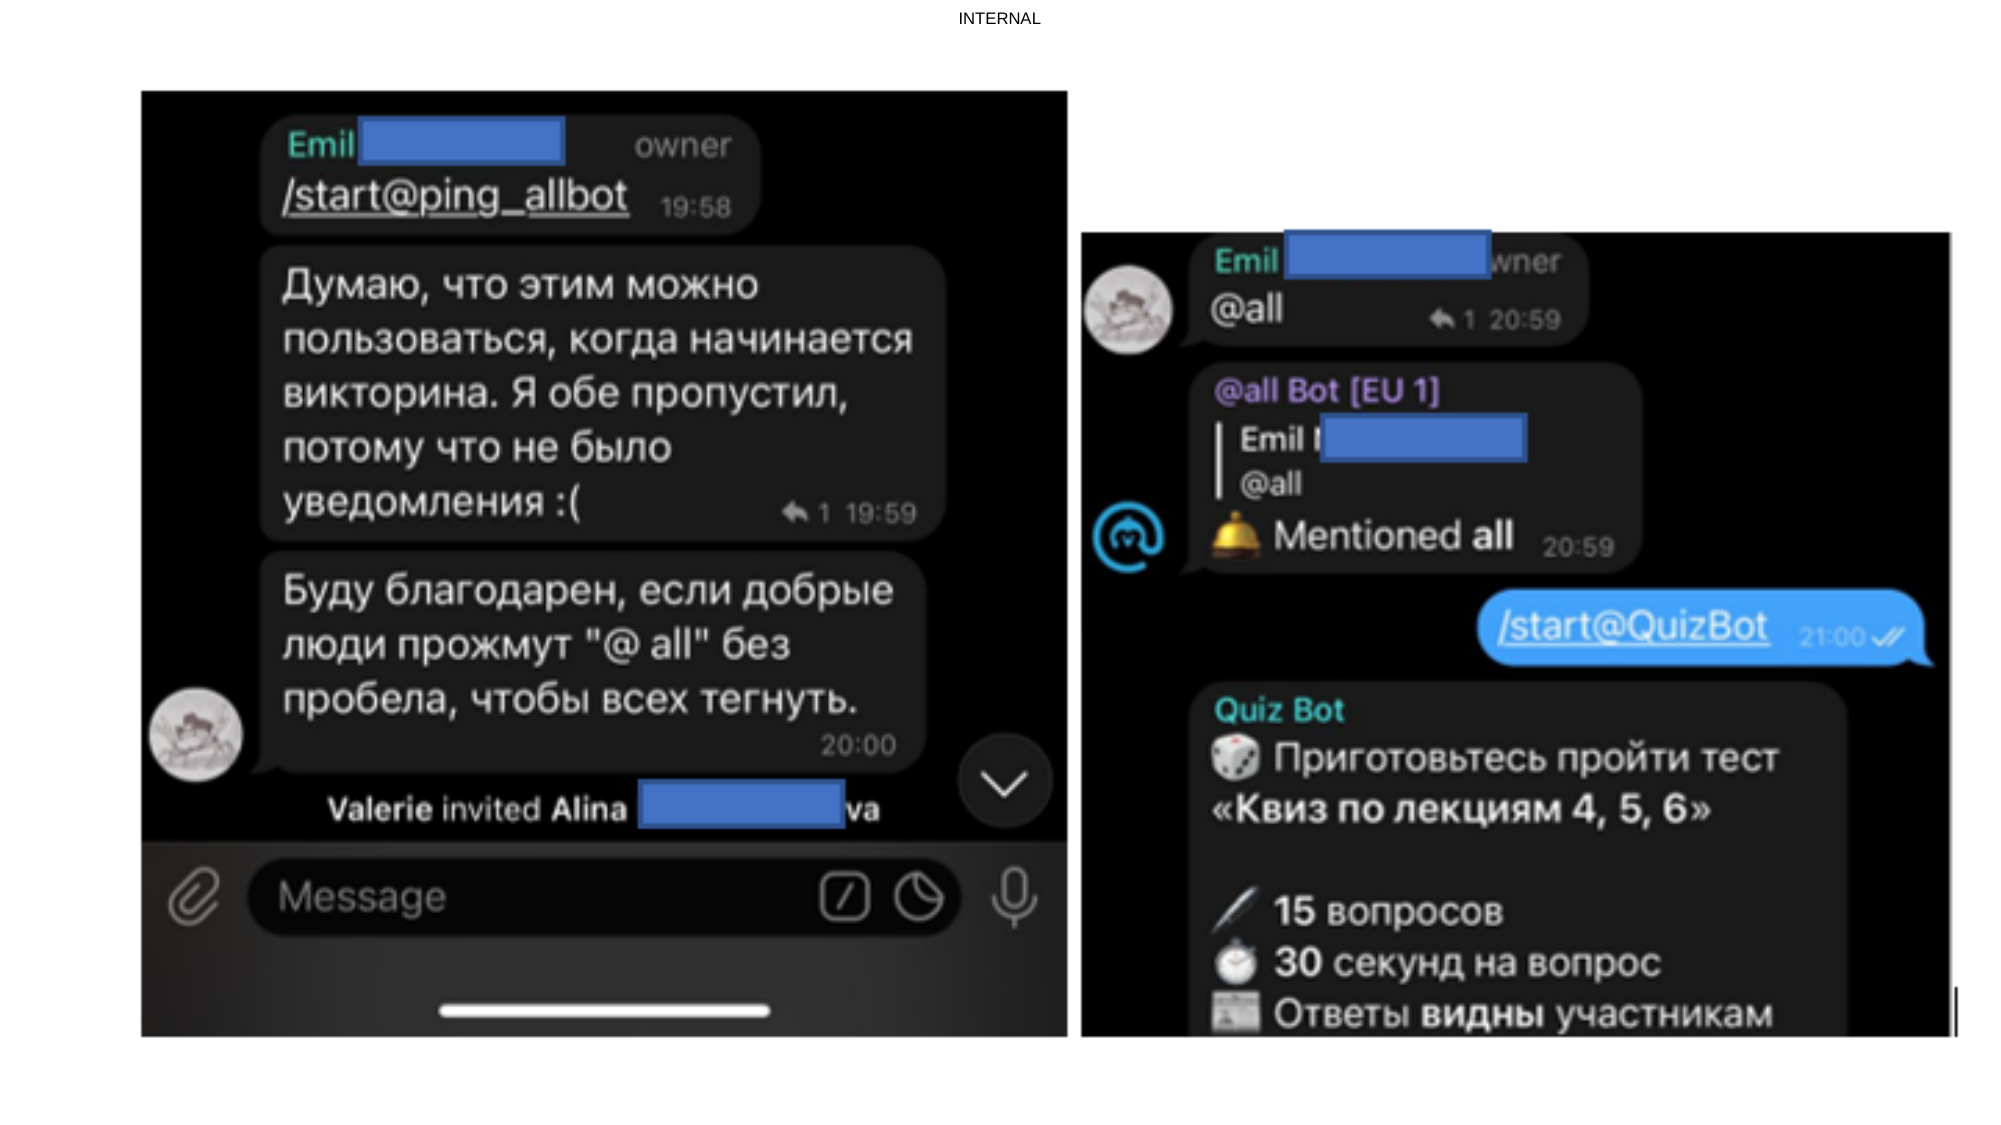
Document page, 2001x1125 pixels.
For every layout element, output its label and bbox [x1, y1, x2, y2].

picture [84, 64, 2000, 1060]
